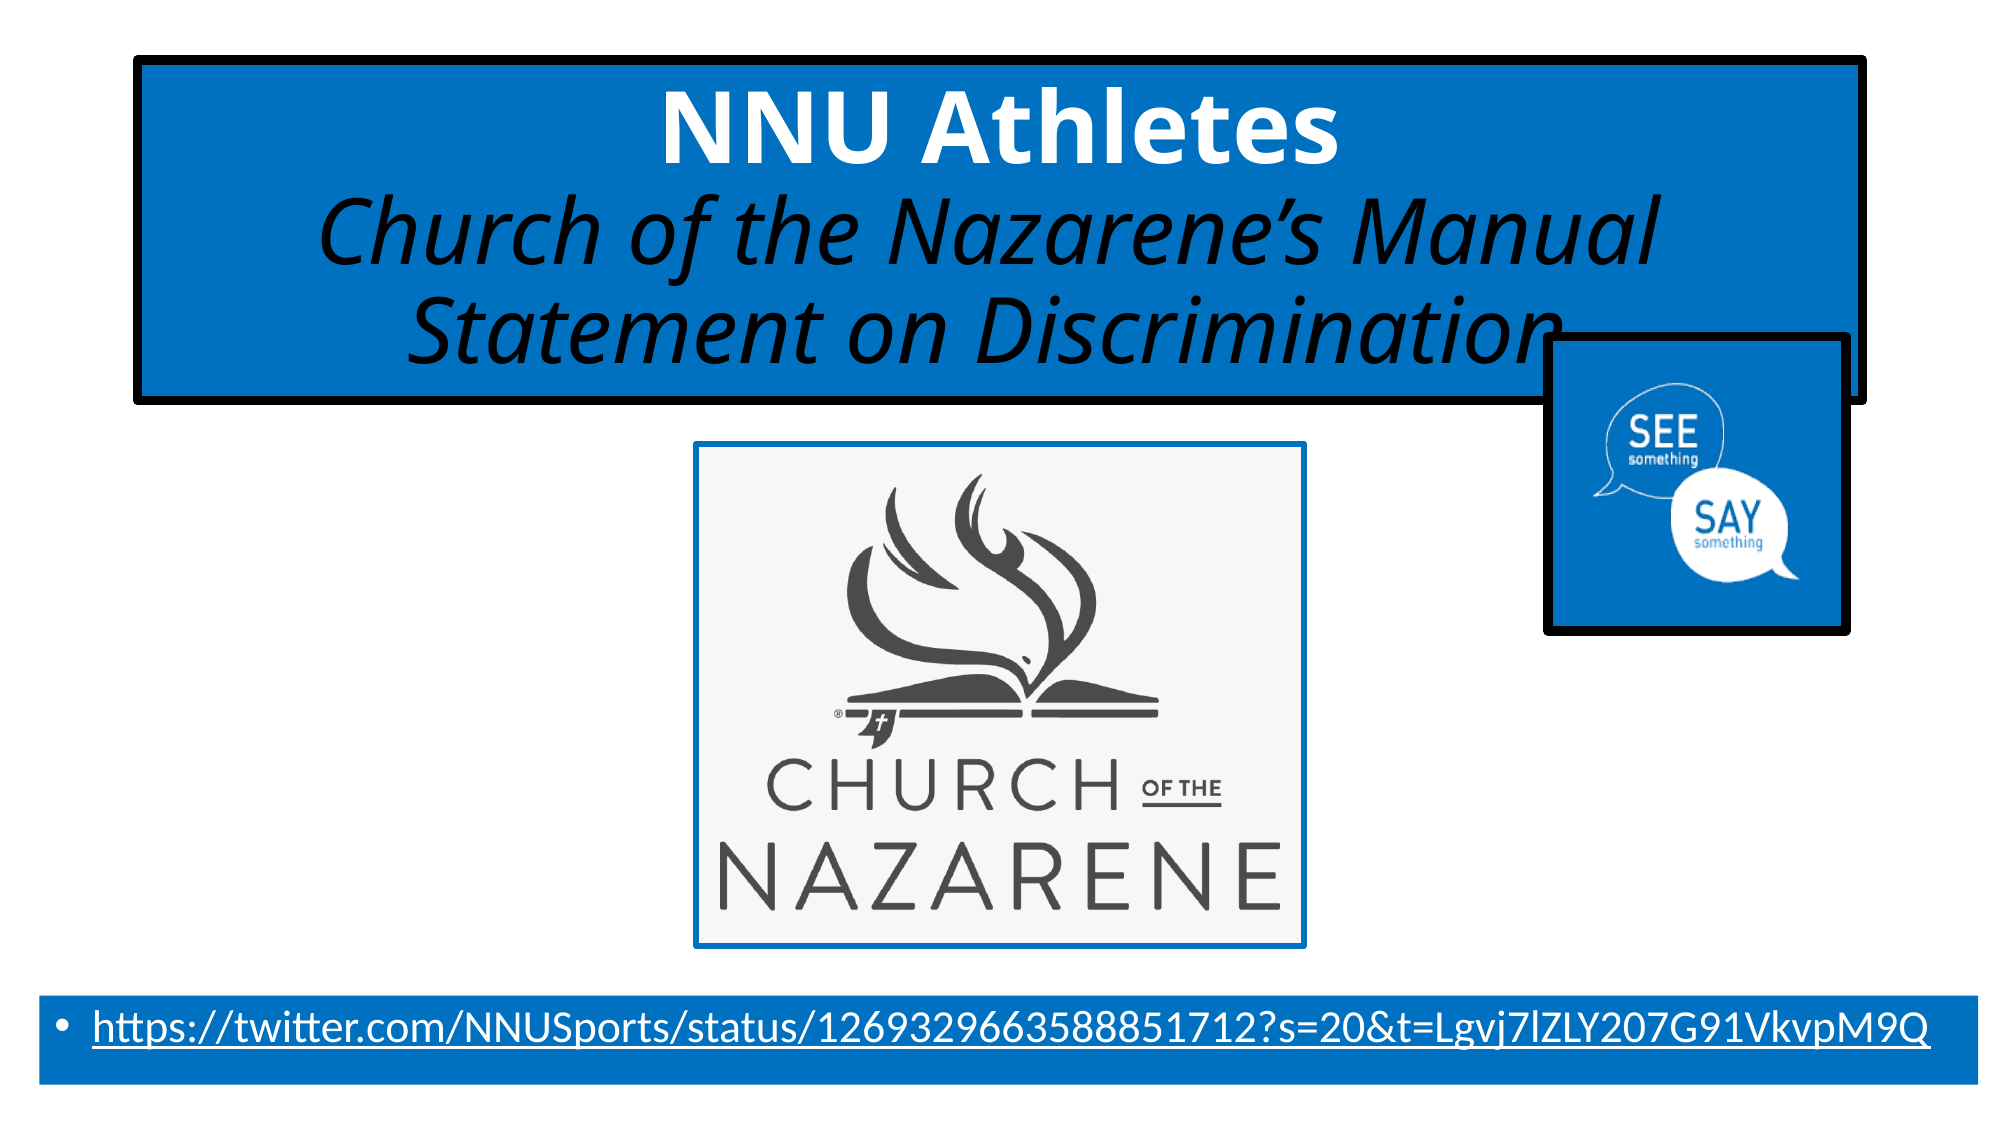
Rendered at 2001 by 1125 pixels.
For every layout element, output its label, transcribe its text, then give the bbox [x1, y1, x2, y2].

title NNU Athletes Church of the Nazarene’s Manual Statement on Discrimination [137, 59, 1863, 401]
picture [699, 446, 1301, 944]
list https://twitter.com/NNUSports/status/1269329663588851712?s=20&t=Lgvj7lZLY207G91VkvpM9Q [39, 995, 1979, 1085]
picture [1552, 340, 1842, 627]
